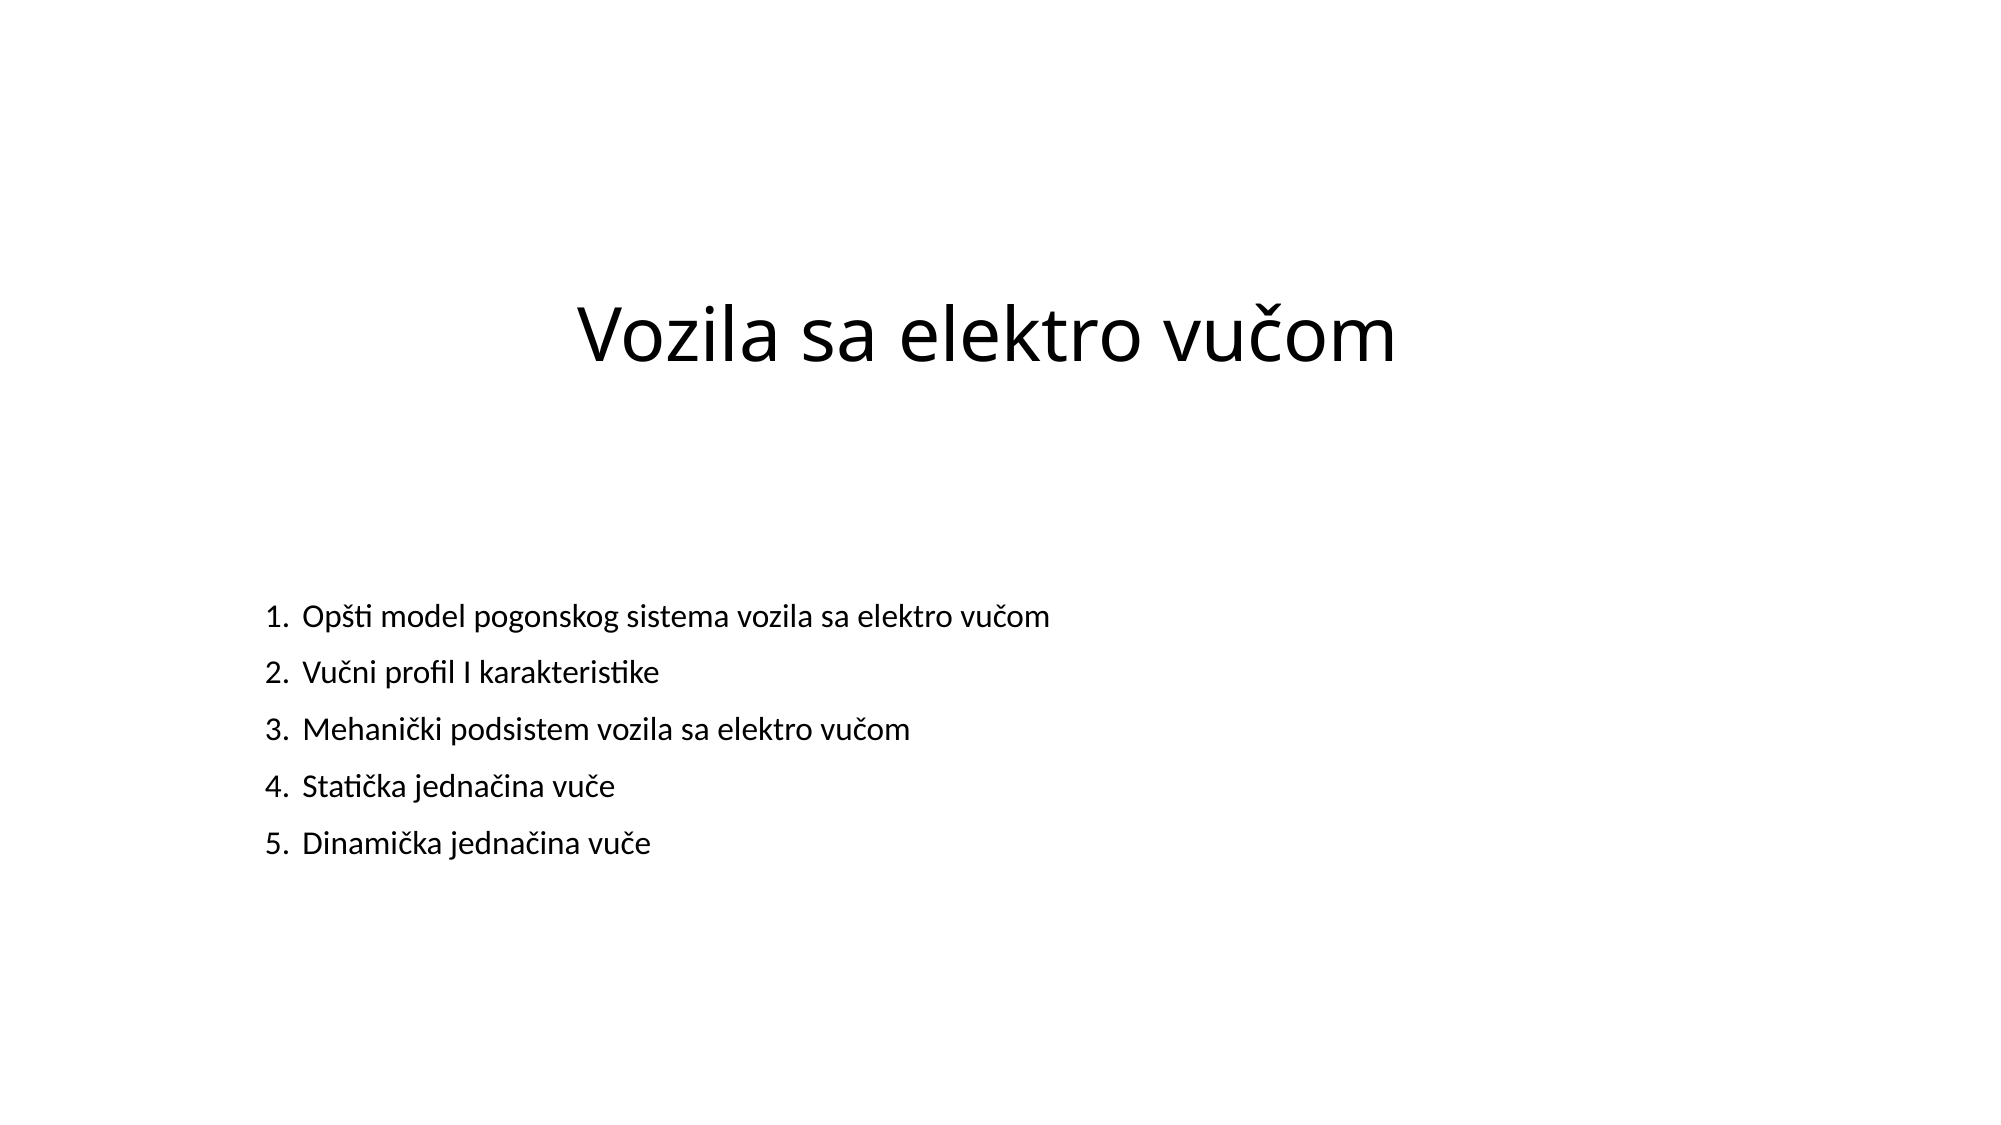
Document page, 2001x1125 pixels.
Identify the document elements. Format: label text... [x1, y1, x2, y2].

subtitle Opšti model pogonskog sistema vozila sa elektro vučom Vučni profil I karakteristike Mehanički podsistem vozila sa elektro vučom Statička jednačina vuče Dinamička jednačina vuče [249, 590, 1750, 863]
title Vozila sa elektro vučom [249, 184, 1727, 386]
